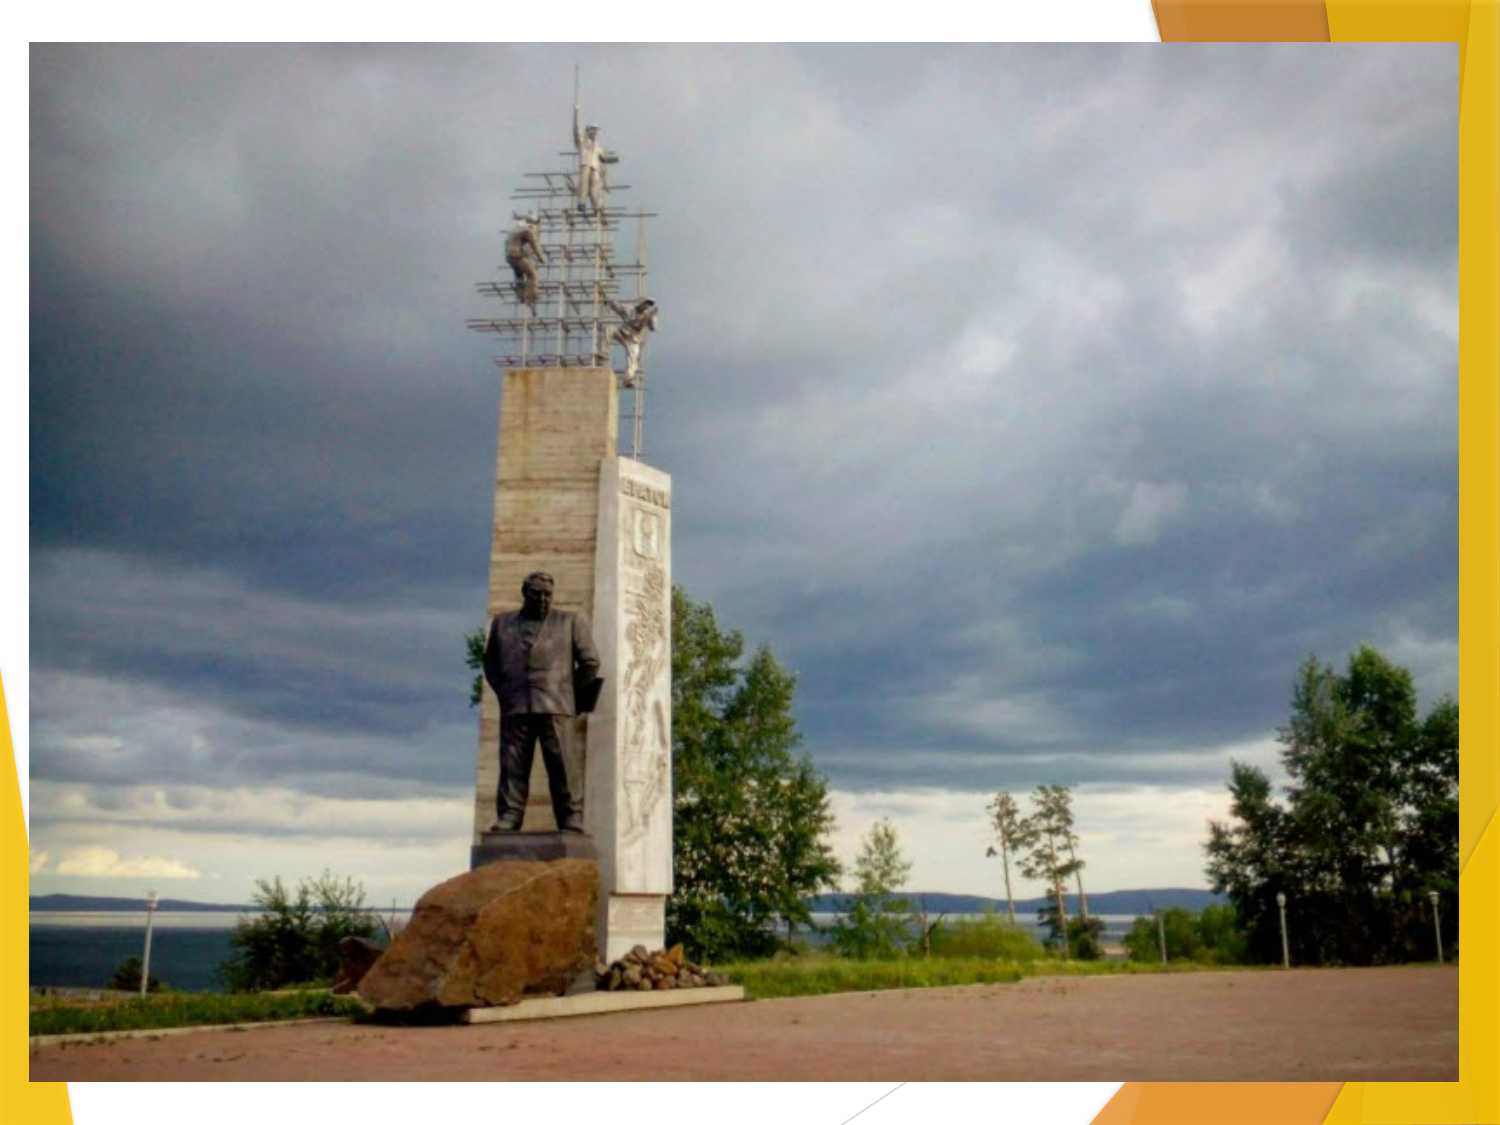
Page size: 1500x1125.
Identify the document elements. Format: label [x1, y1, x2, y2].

list [28, 42, 1460, 1083]
